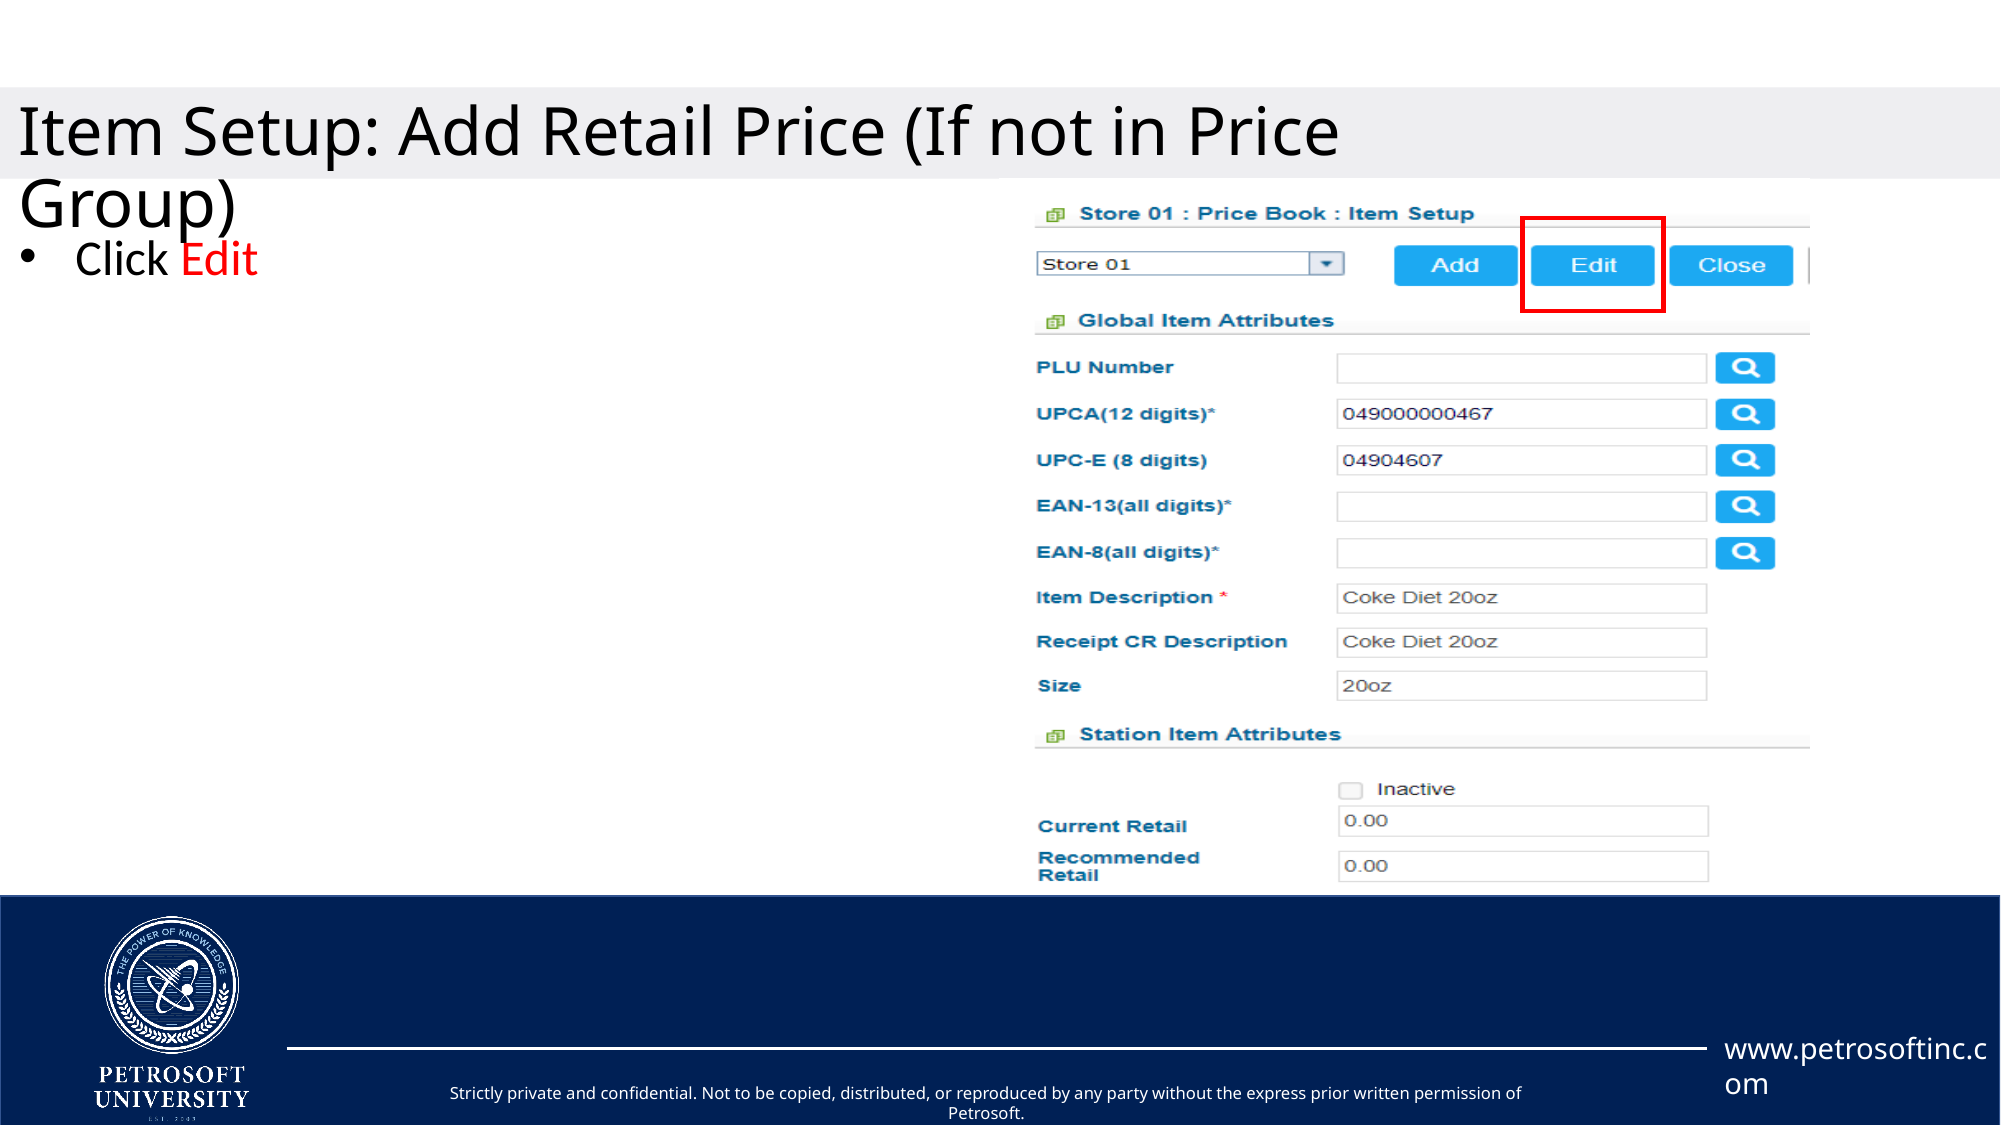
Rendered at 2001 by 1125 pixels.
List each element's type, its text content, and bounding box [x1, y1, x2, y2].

picture [999, 178, 1810, 895]
picture [94, 916, 249, 1121]
title Item Setup: Add Retail Price (If not in Price Group) [4, 90, 1500, 179]
text_box Click Edit [4, 218, 889, 293]
